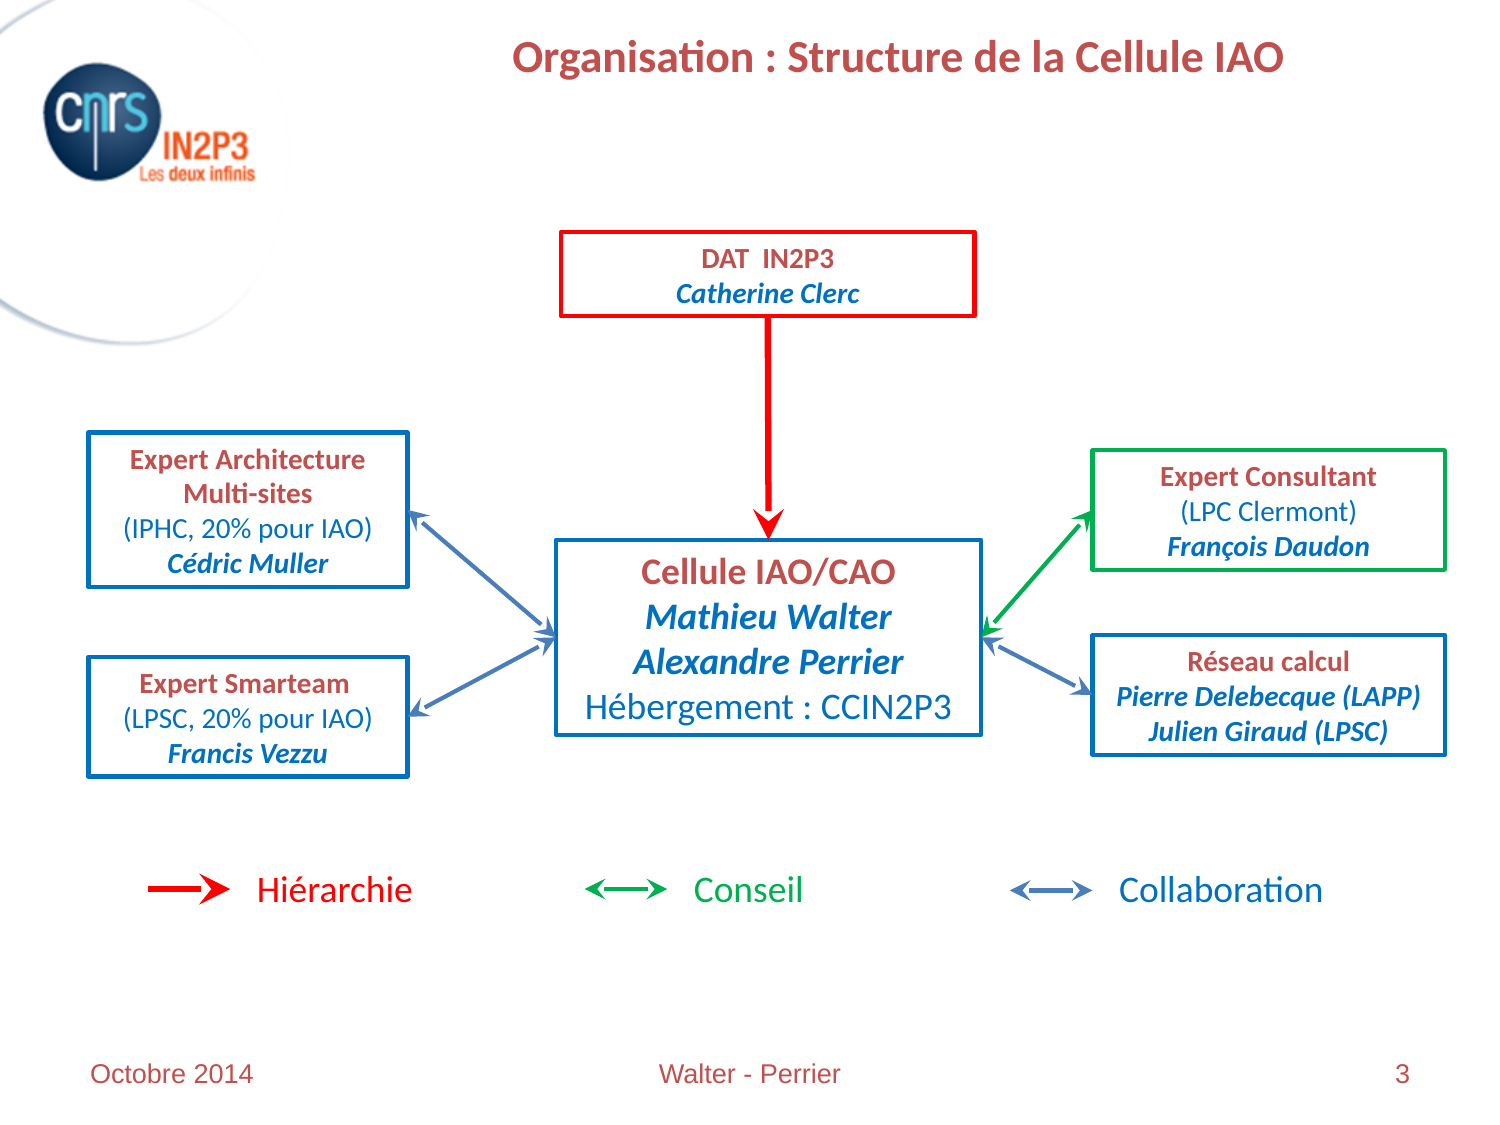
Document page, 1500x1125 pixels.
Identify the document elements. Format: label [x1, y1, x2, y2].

text_box [980, 645, 1093, 696]
text_box [980, 510, 1093, 639]
text_box [407, 510, 557, 637]
picture [0, 0, 1500, 1125]
text_box [407, 638, 557, 718]
